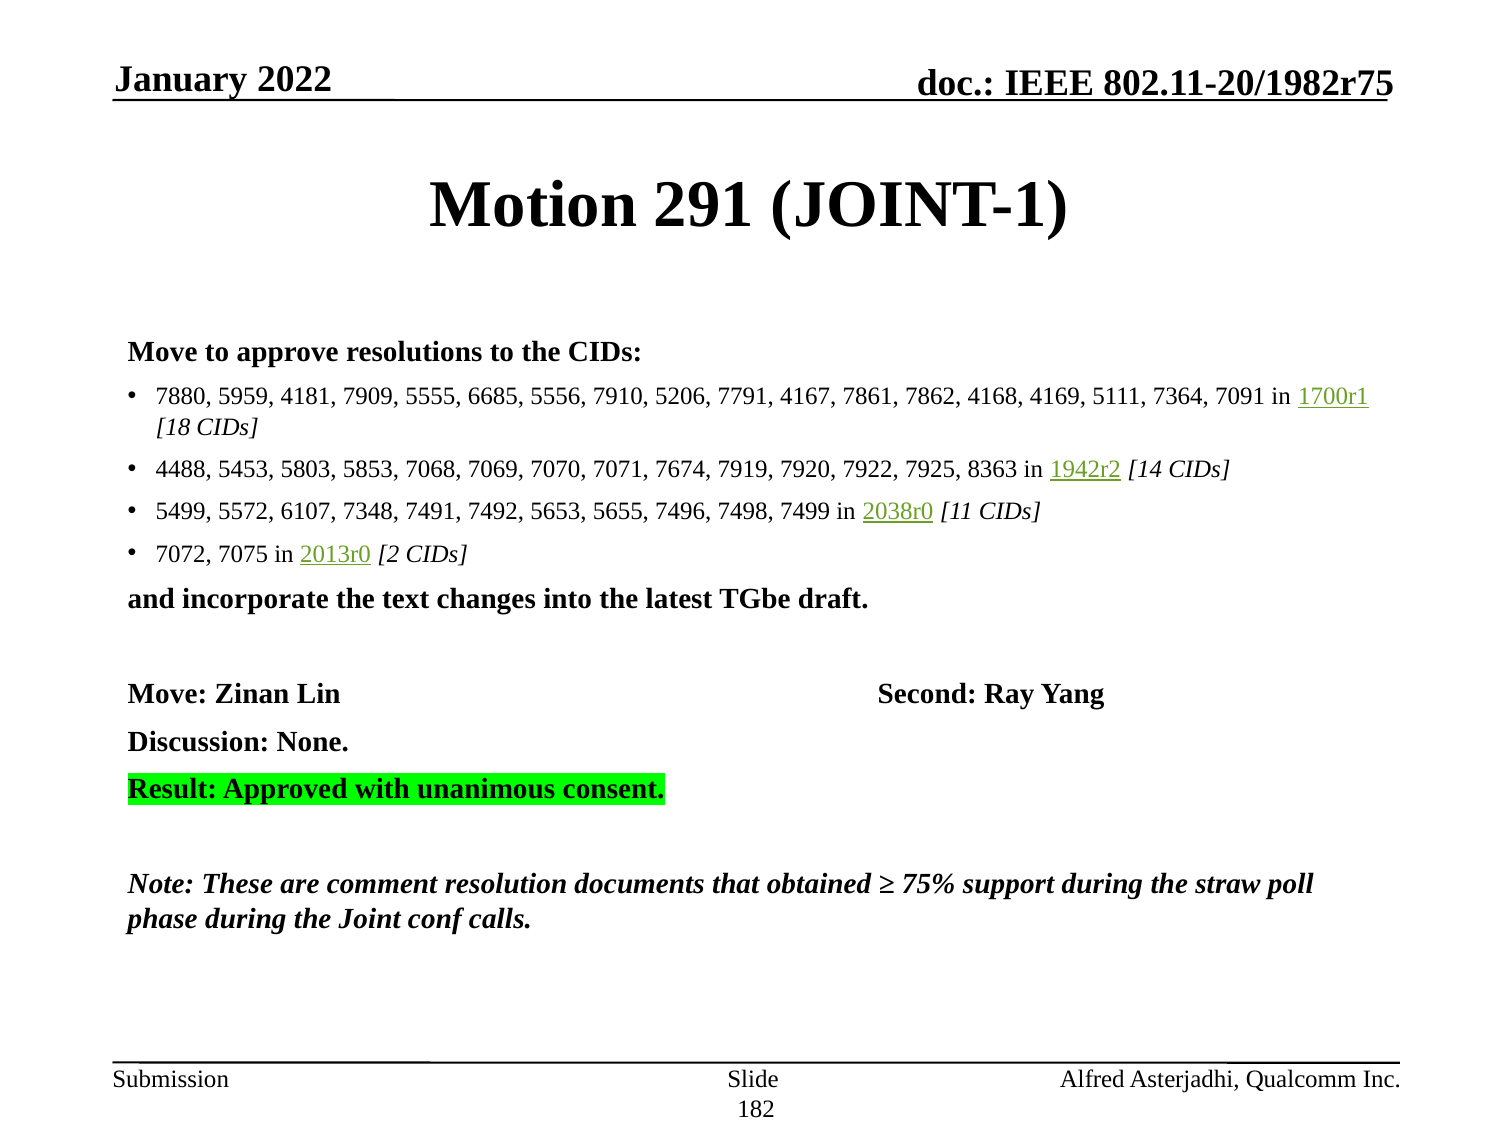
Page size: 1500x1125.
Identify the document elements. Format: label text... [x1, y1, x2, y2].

footer Alfred Asterjadhi, Qualcomm Inc. [878, 1061, 1402, 1093]
title Motion 291 (JOINT-1) [112, 112, 1388, 288]
list Move to approve resolutions to the CIDs: 7880, 5959, 4181, 7909, 5555, 6685, 5556, 7910, 5206, 7791, 4167, 7861, 7862, 4168, 4169, 5111, 7364, 7091 in 1700r1 [18 CIDs] 4488, 5453, 5803, 5853, 7068, 7069, 7070, 7071, 7674, 7919, 7920, 7922, 7925, 8363 in 1942r2 [14 CIDs] 5499, 5572, 6107, 7348, 7491, 7492, 5653, 5655, 7496, 7498, 7499 in 2038r0 [11 CIDs] 7072, 7075 in 2013r0 [2 CIDs] and incorporate the text changes into the latest TGbe draft. Move: Zinan Lin Second: Ray Yang Discussion: None. Result: Approved with unanimous consent. Note: These are comment resolution documents that obtained ≥ 75% support during the straw poll phase during the Joint conf calls. [112, 324, 1388, 1063]
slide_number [114, 54, 423, 100]
slide_number Slide 182 [712, 1061, 800, 1123]
